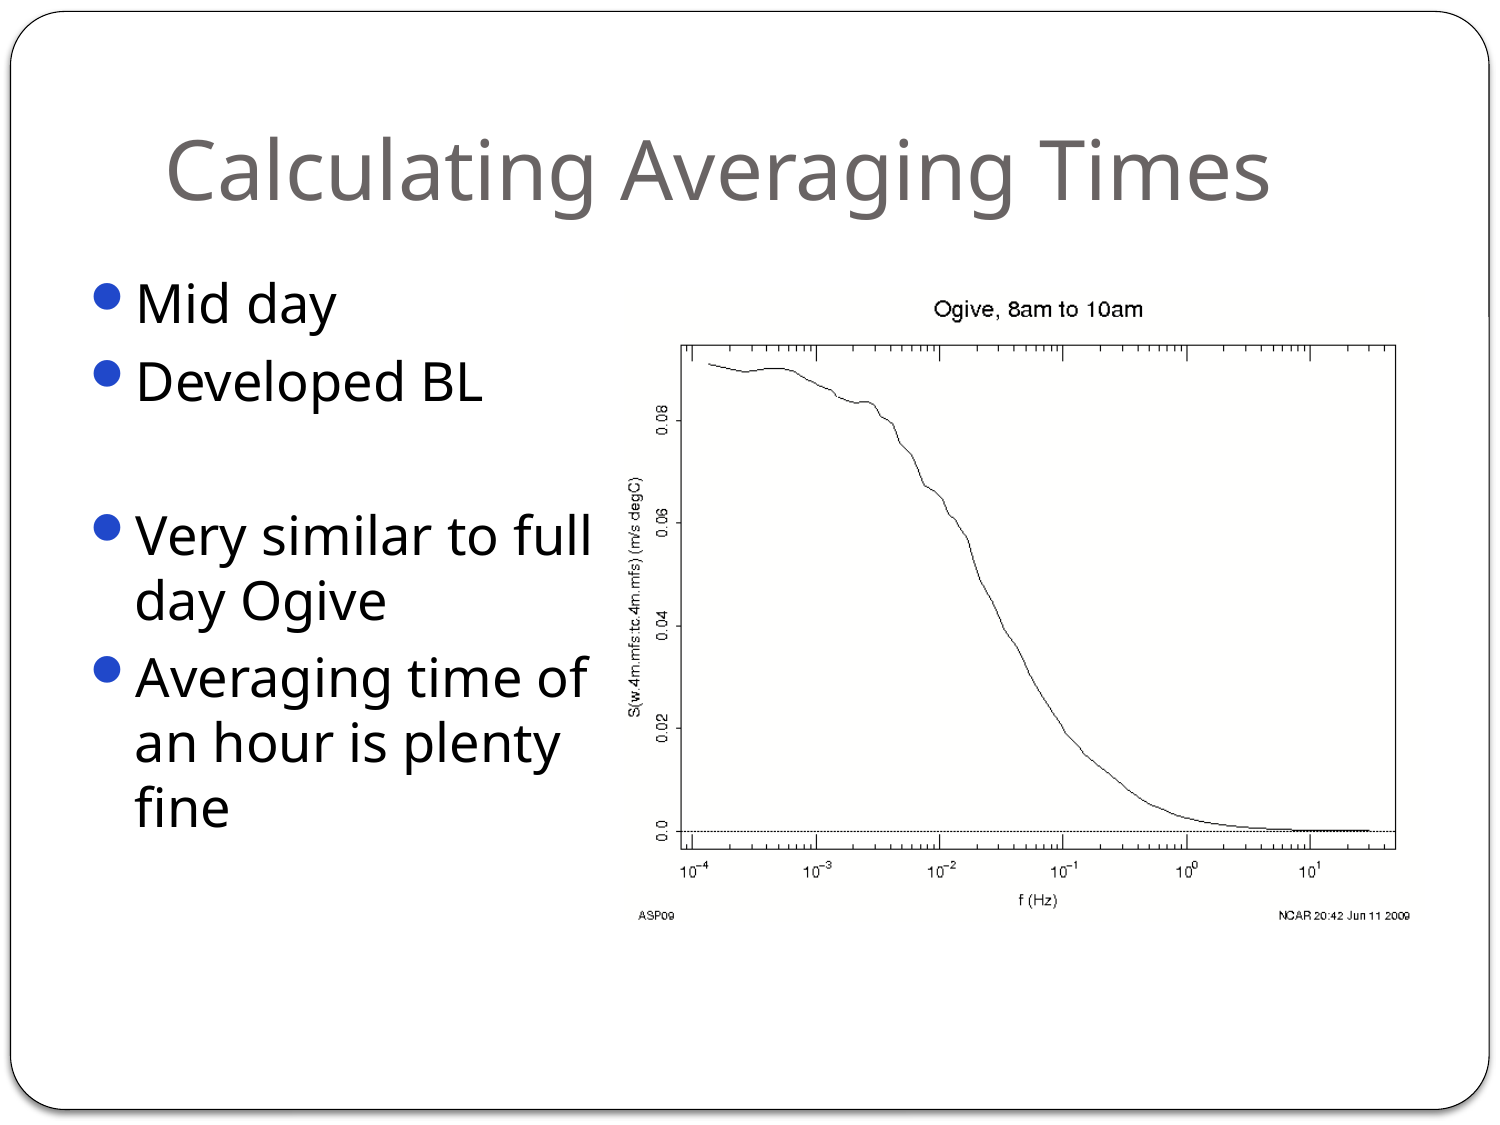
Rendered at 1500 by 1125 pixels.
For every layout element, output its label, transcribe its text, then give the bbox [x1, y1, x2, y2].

title Calculating Averaging Times [150, 45, 1425, 233]
list Mid day Developed BL Very similar to full day Ogive Averaging time of an hour is plenty fine [75, 262, 613, 1005]
picture [624, 287, 1426, 922]
